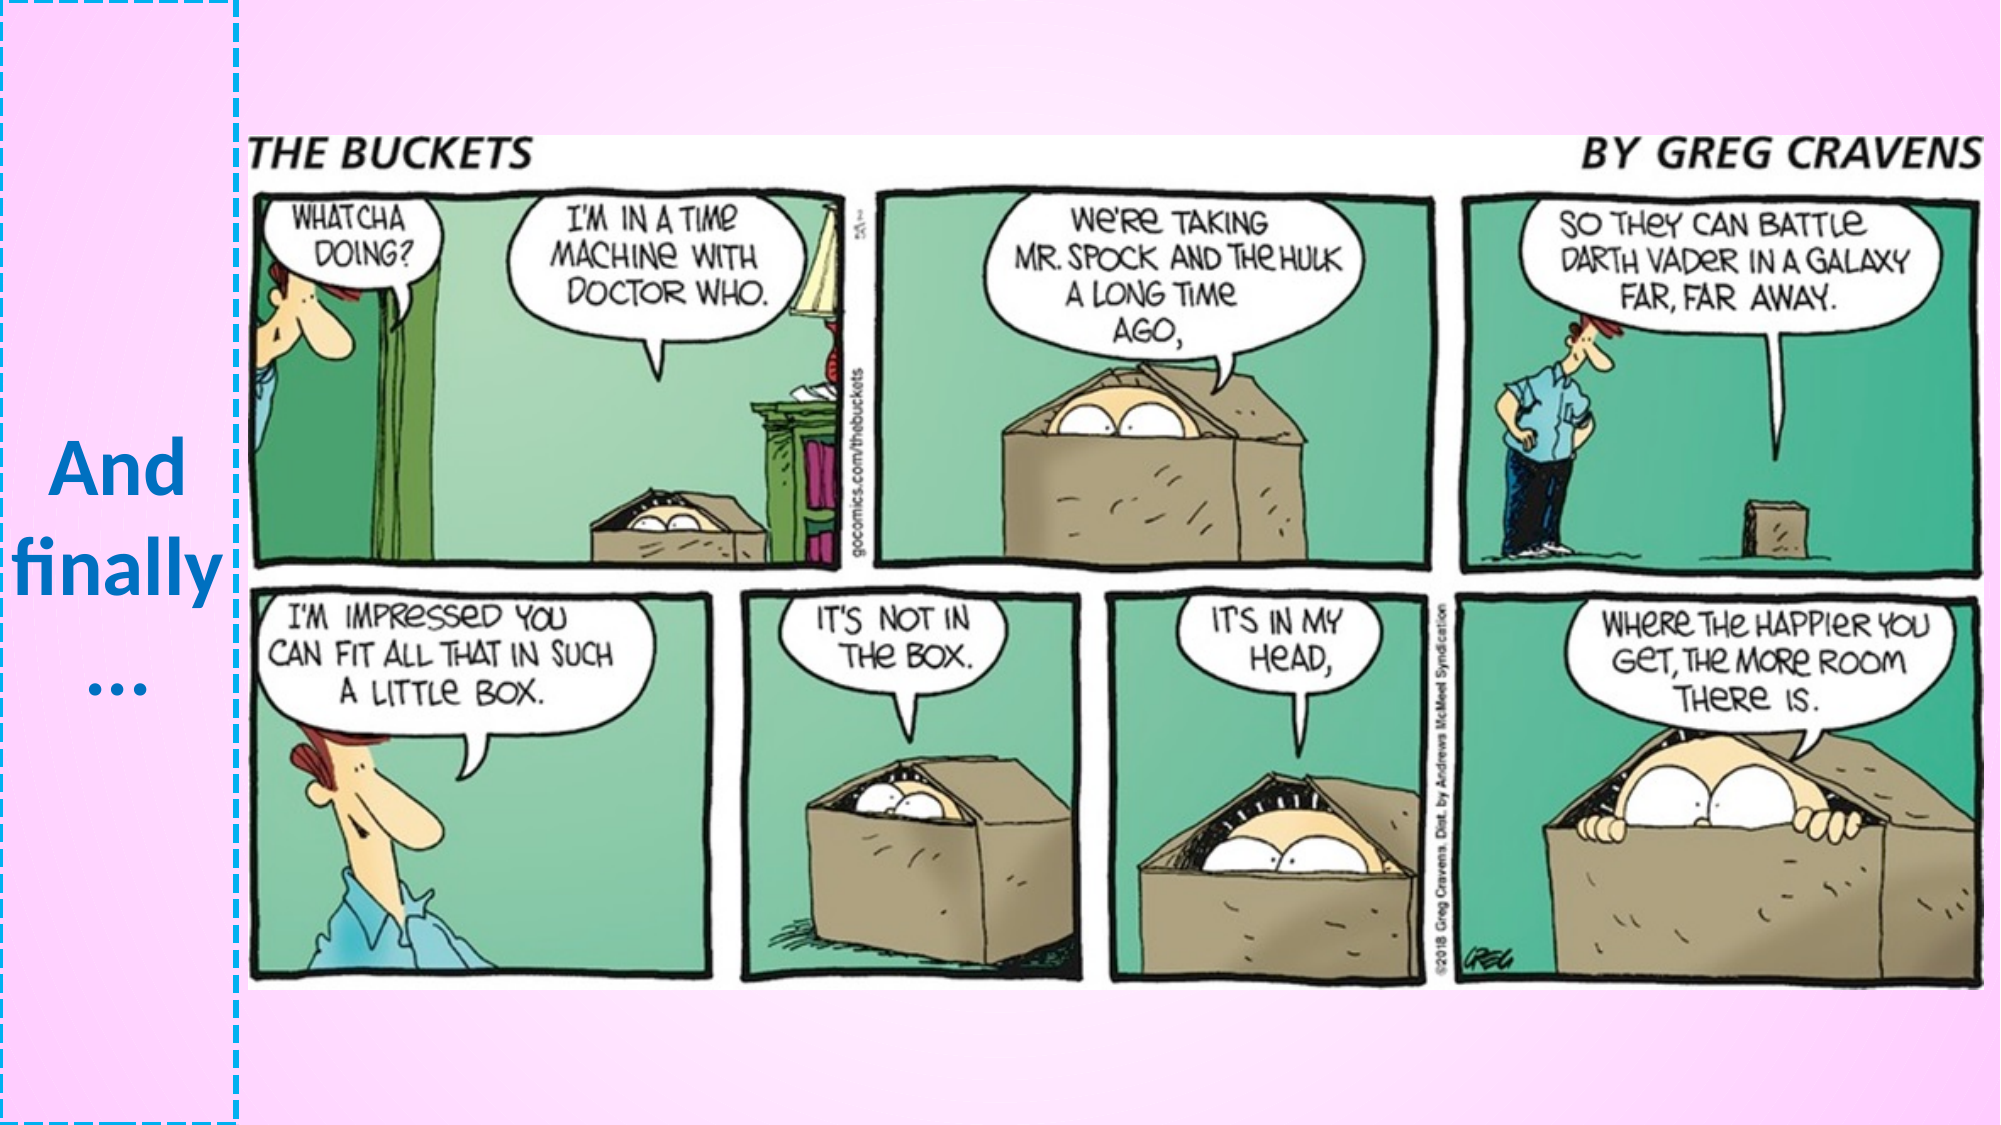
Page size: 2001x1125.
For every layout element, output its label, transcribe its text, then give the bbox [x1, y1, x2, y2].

picture [247, 134, 1985, 990]
title And finally ... [0, 0, 237, 1125]
